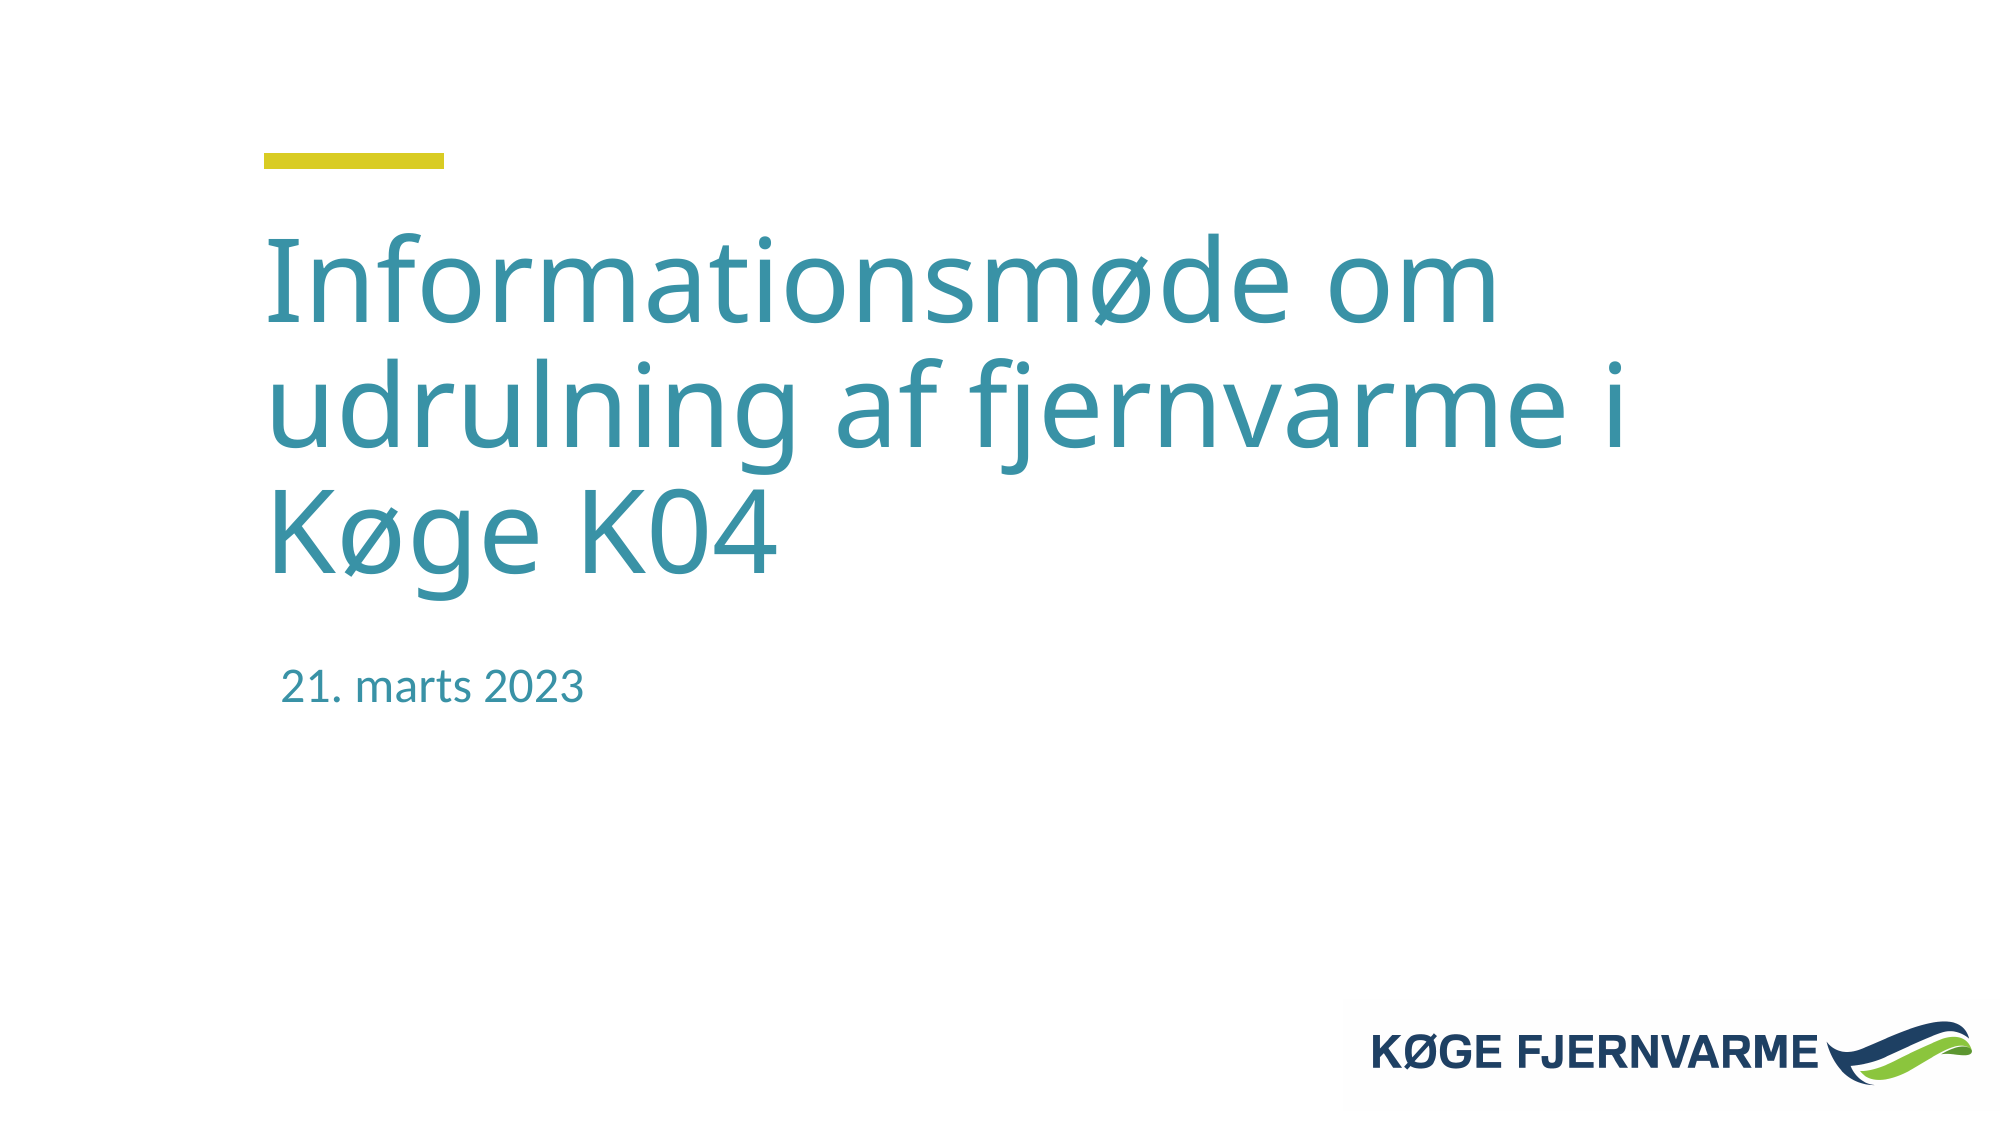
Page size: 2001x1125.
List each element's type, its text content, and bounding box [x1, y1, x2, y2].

text_box [264, 153, 444, 169]
subtitle 21. marts 2023 [265, 651, 1766, 924]
picture [1343, 999, 2000, 1111]
title Informationsmøde om udrulning af fjernvarme i Køge K04 [249, 214, 1750, 606]
